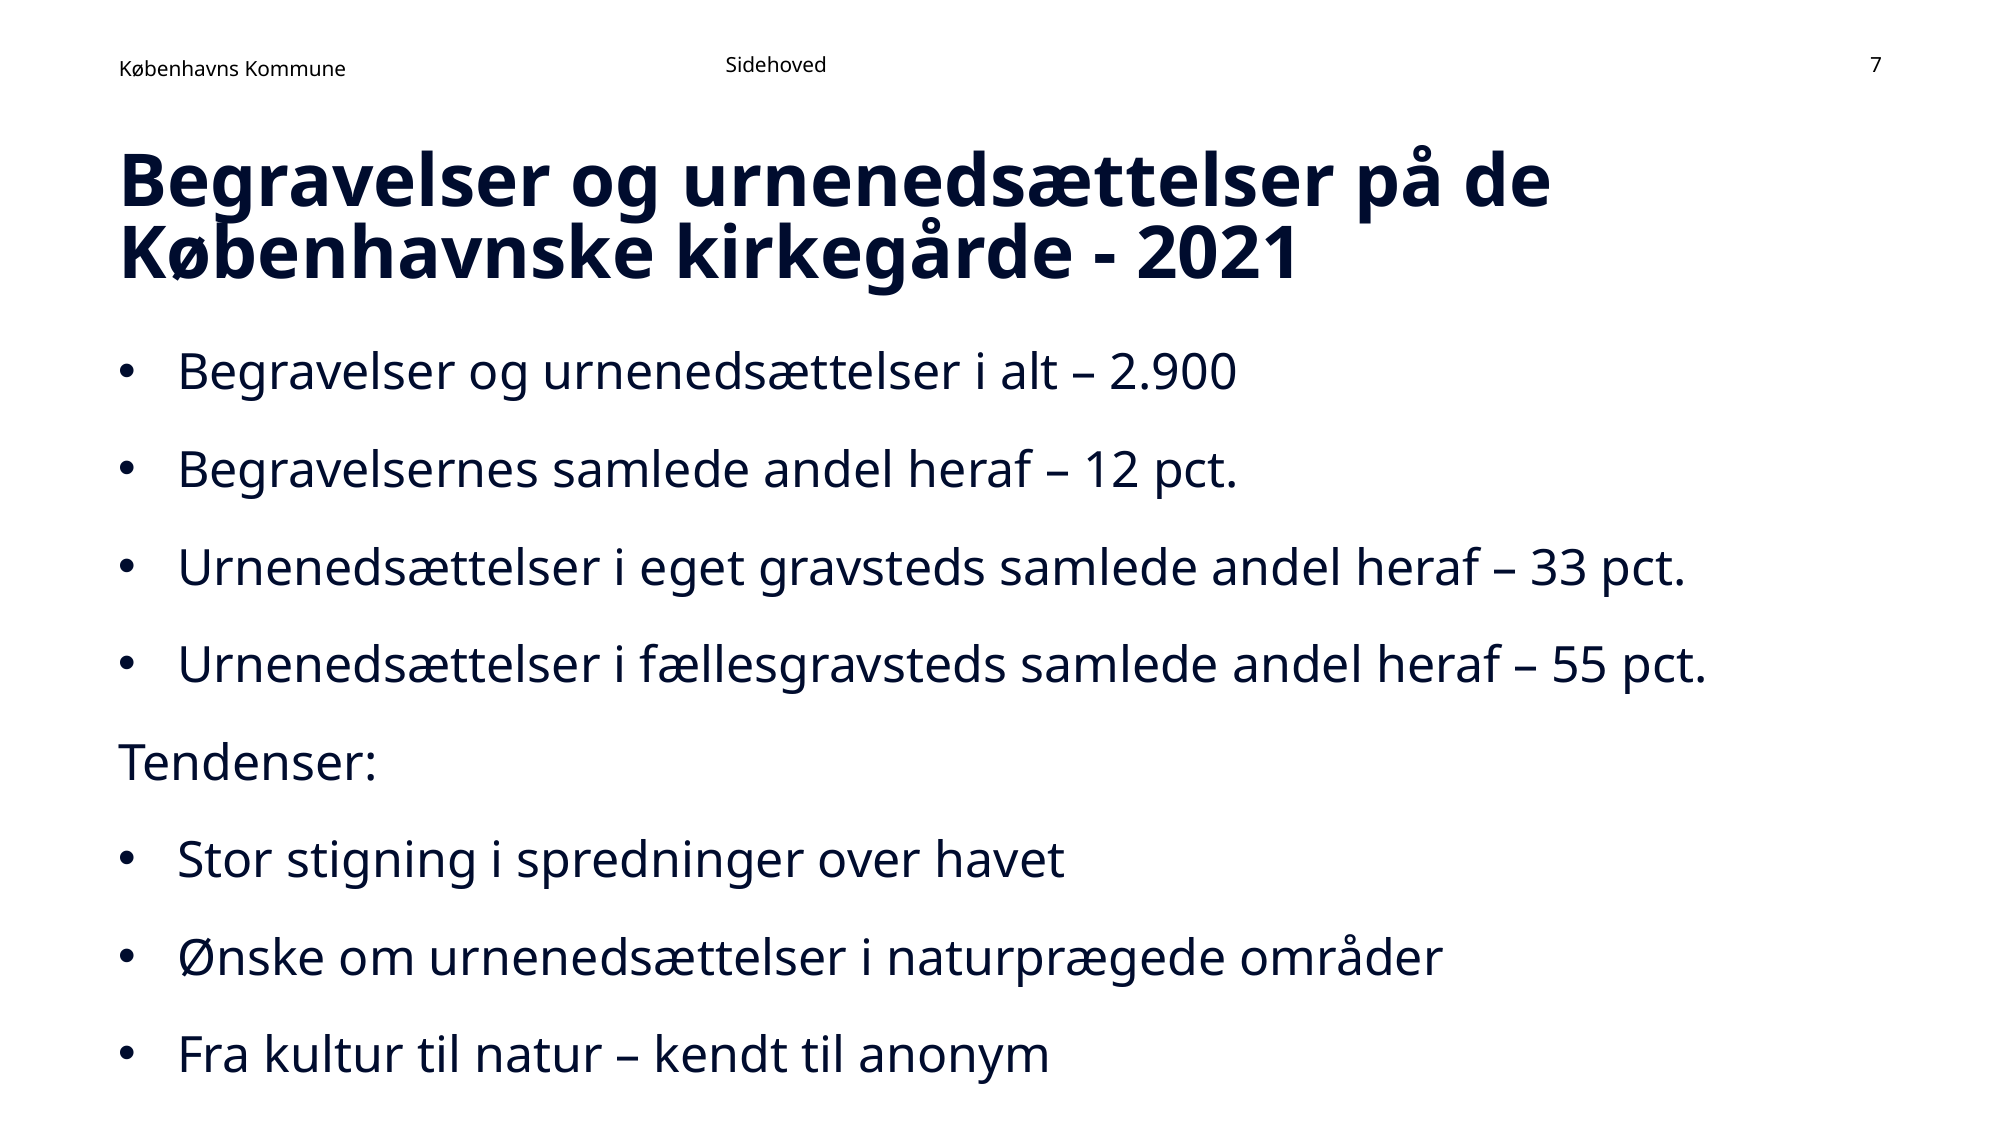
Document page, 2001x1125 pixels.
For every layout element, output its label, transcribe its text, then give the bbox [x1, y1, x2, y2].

slide_number 7 [1817, 50, 1882, 81]
footer Sidehoved [725, 50, 1398, 81]
list Begravelser og urnenedsættelser i alt – 2.900 Begravelsernes samlede andel heraf – 12 pct. Urnenedsættelser i eget gravsteds samlede andel heraf – 33 pct. Urnenedsættelser i fællesgravsteds samlede andel heraf – 55 pct. Tendenser: Stor stigning i spredninger over havet Ønske om urnenedsættelser i naturprægede områder Fra kultur til natur – kendt til anonym [118, 242, 1882, 1007]
title Begravelser og urnenedsættelser på de Københavnske kirkegårde - 2021 [118, 146, 1882, 242]
